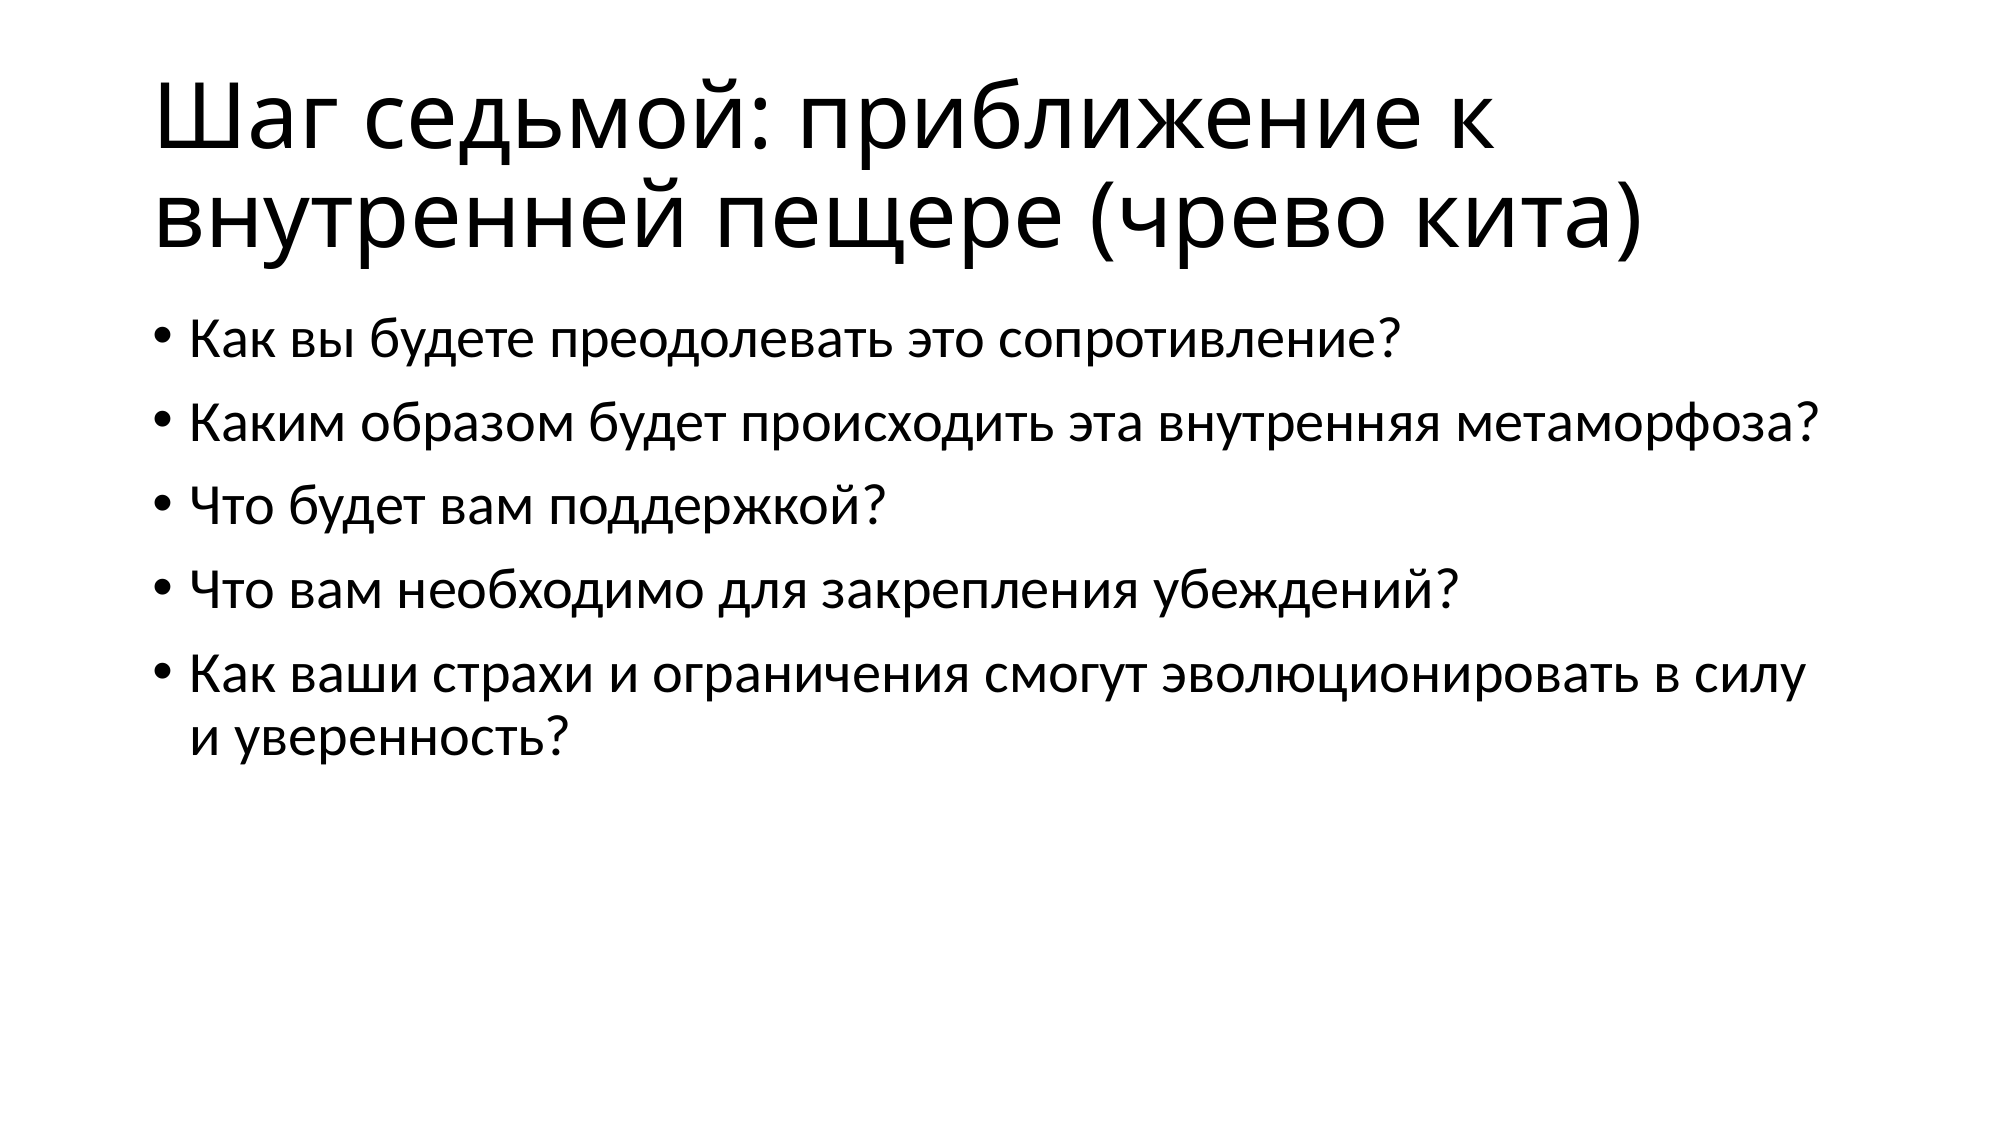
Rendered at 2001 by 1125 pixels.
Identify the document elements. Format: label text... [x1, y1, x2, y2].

title Шаг седьмой: приближение к внутренней пещере (чрево кита) [137, 59, 1863, 278]
list Как вы будете преодолевать это сопротивление? Каким образом будет происходить эта внутренняя метаморфоза? Что будет вам поддержкой? Что вам необходимо для закрепления убеждений? Как ваши страхи и ограничения смогут эволюционировать в силу и уверенность? [137, 299, 1863, 1014]
